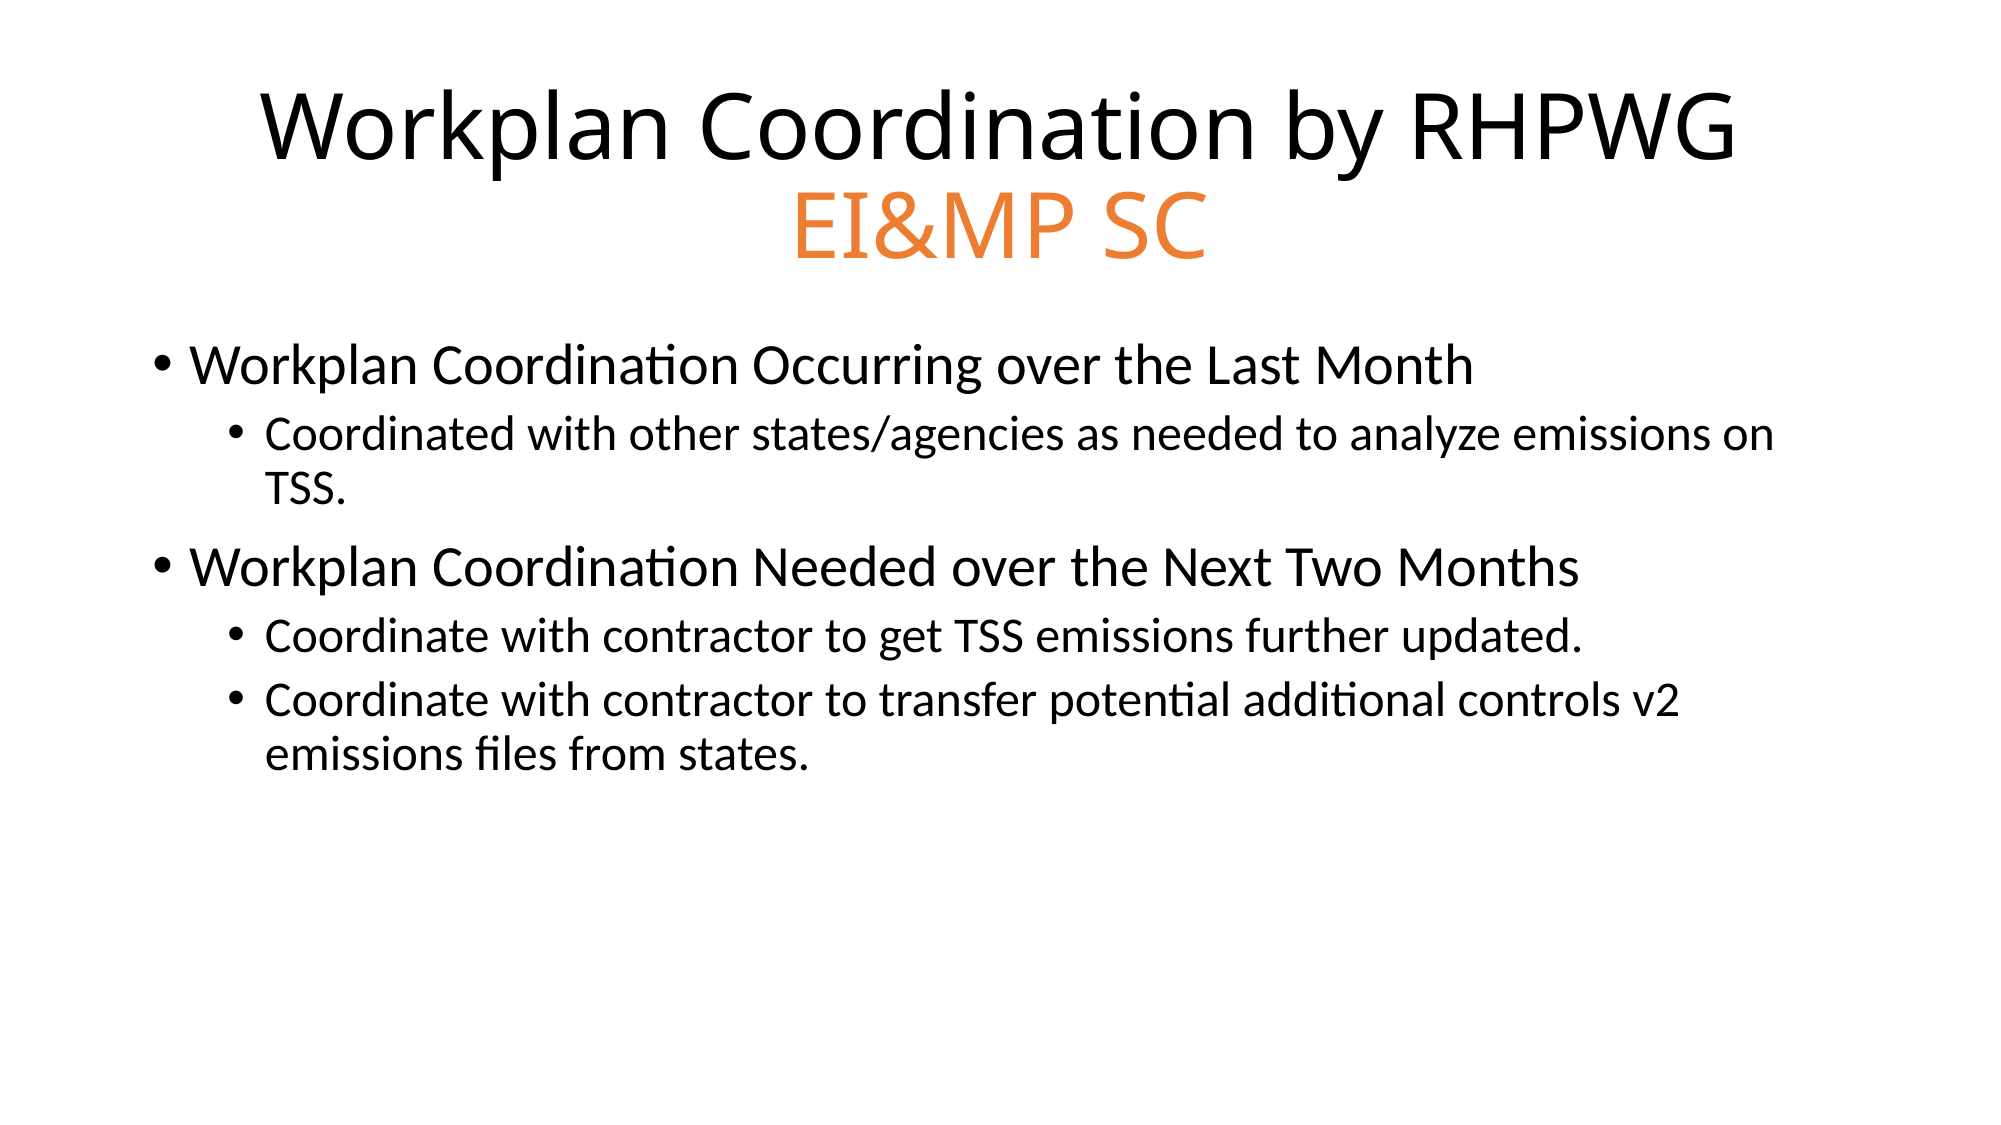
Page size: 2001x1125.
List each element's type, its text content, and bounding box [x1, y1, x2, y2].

list Workplan Coordination Occurring over the Last Month Coordinated with other states/agencies as needed to analyze emissions on TSS. Workplan Coordination Needed over the Next Two Months Coordinate with contractor to get TSS emissions further updated. Coordinate with contractor to transfer potential additional controls v2 emissions files from states. [137, 326, 1863, 1041]
title Workplan Coordination by RHPWG EI&MP SC [137, 59, 1863, 300]
